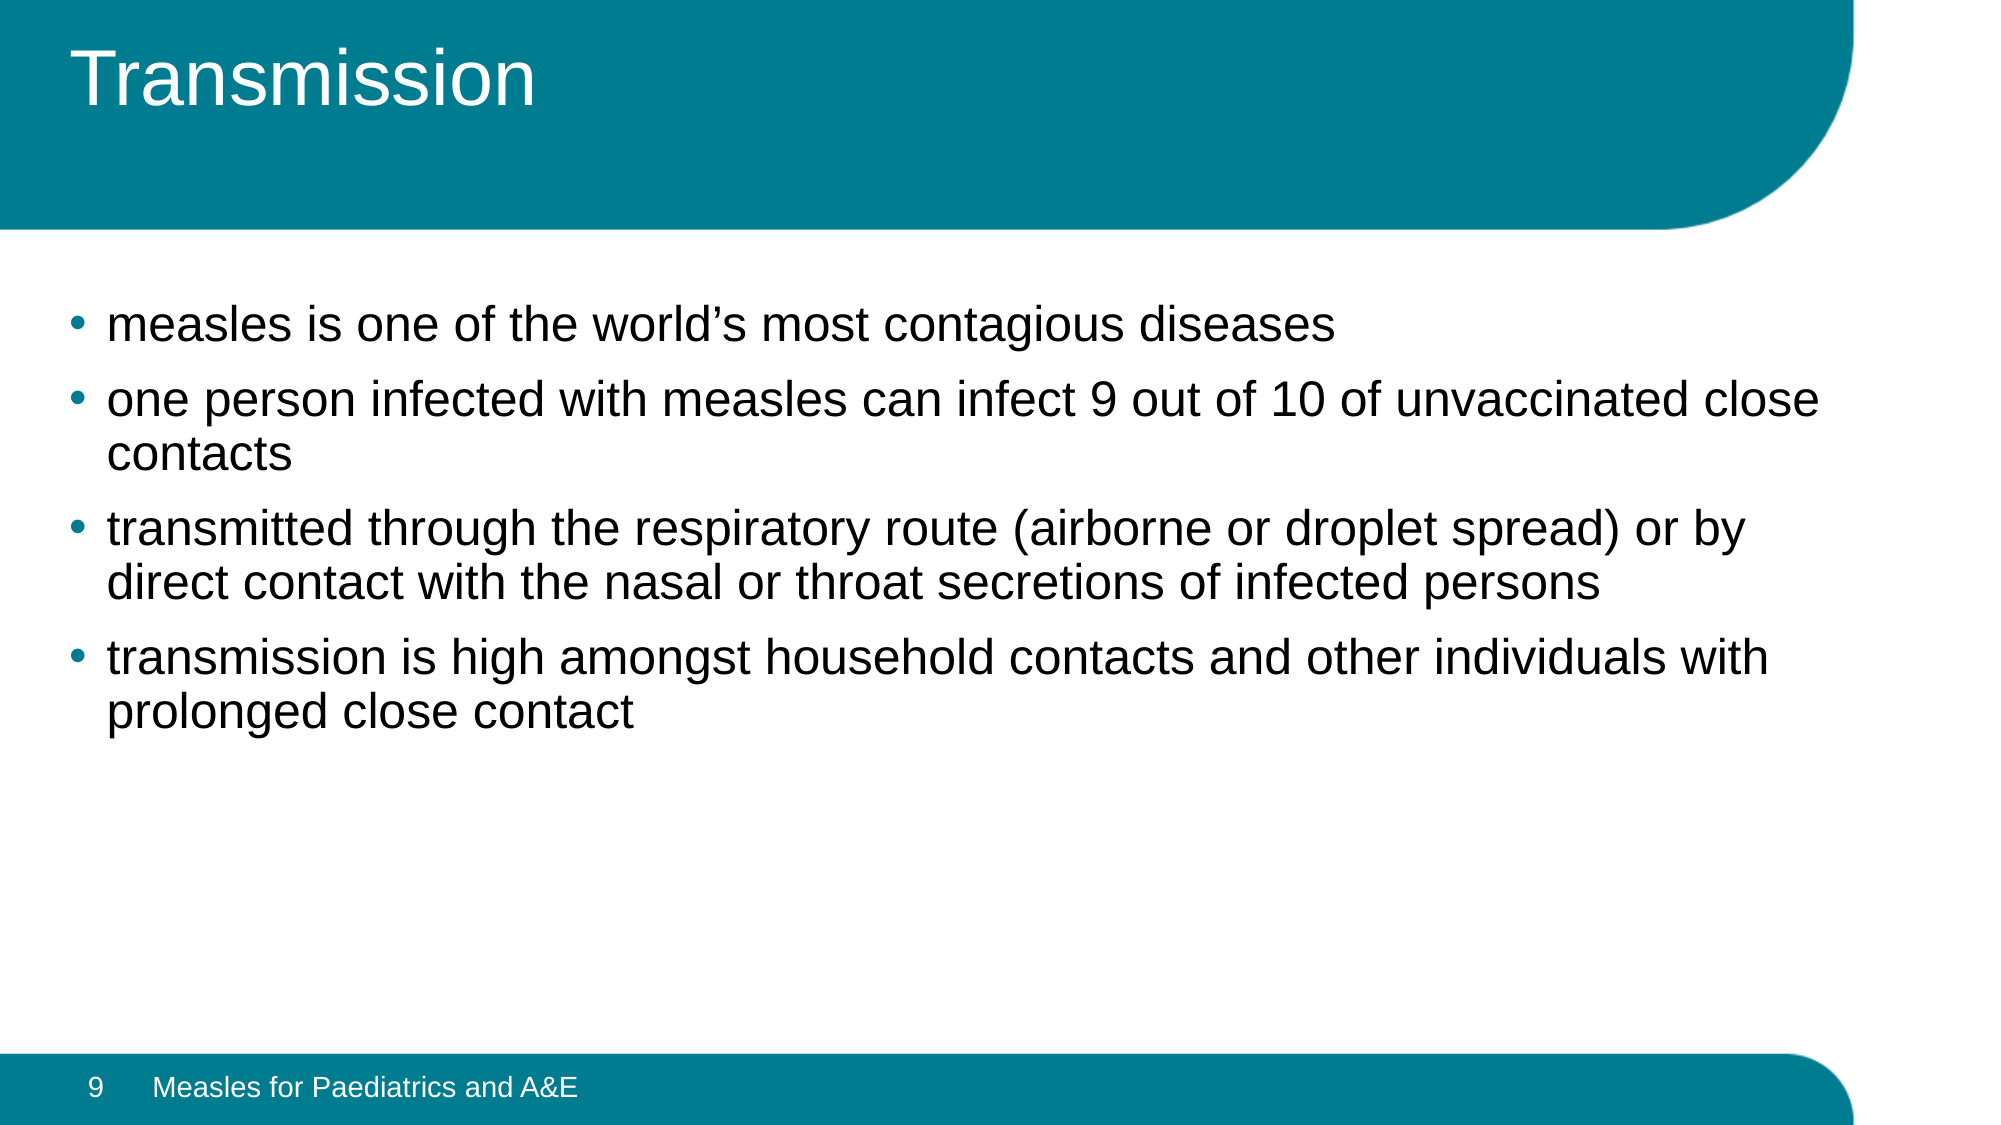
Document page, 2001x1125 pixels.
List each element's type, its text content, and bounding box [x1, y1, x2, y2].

footer Measles for Paediatrics and A&E [137, 1056, 1780, 1116]
slide_number 9 [21, 1056, 120, 1117]
list measles is one of the world’s most contagious diseases one person infected with measles can infect 9 out of 10 of unvaccinated close contacts transmitted through the respiratory route (airborne or droplet spread) or by direct contact with the nasal or throat secretions of infected persons transmission is high amongst household contacts and other individuals with prolonged close contact [54, 291, 1879, 1005]
title Transmission [54, 29, 1780, 189]
